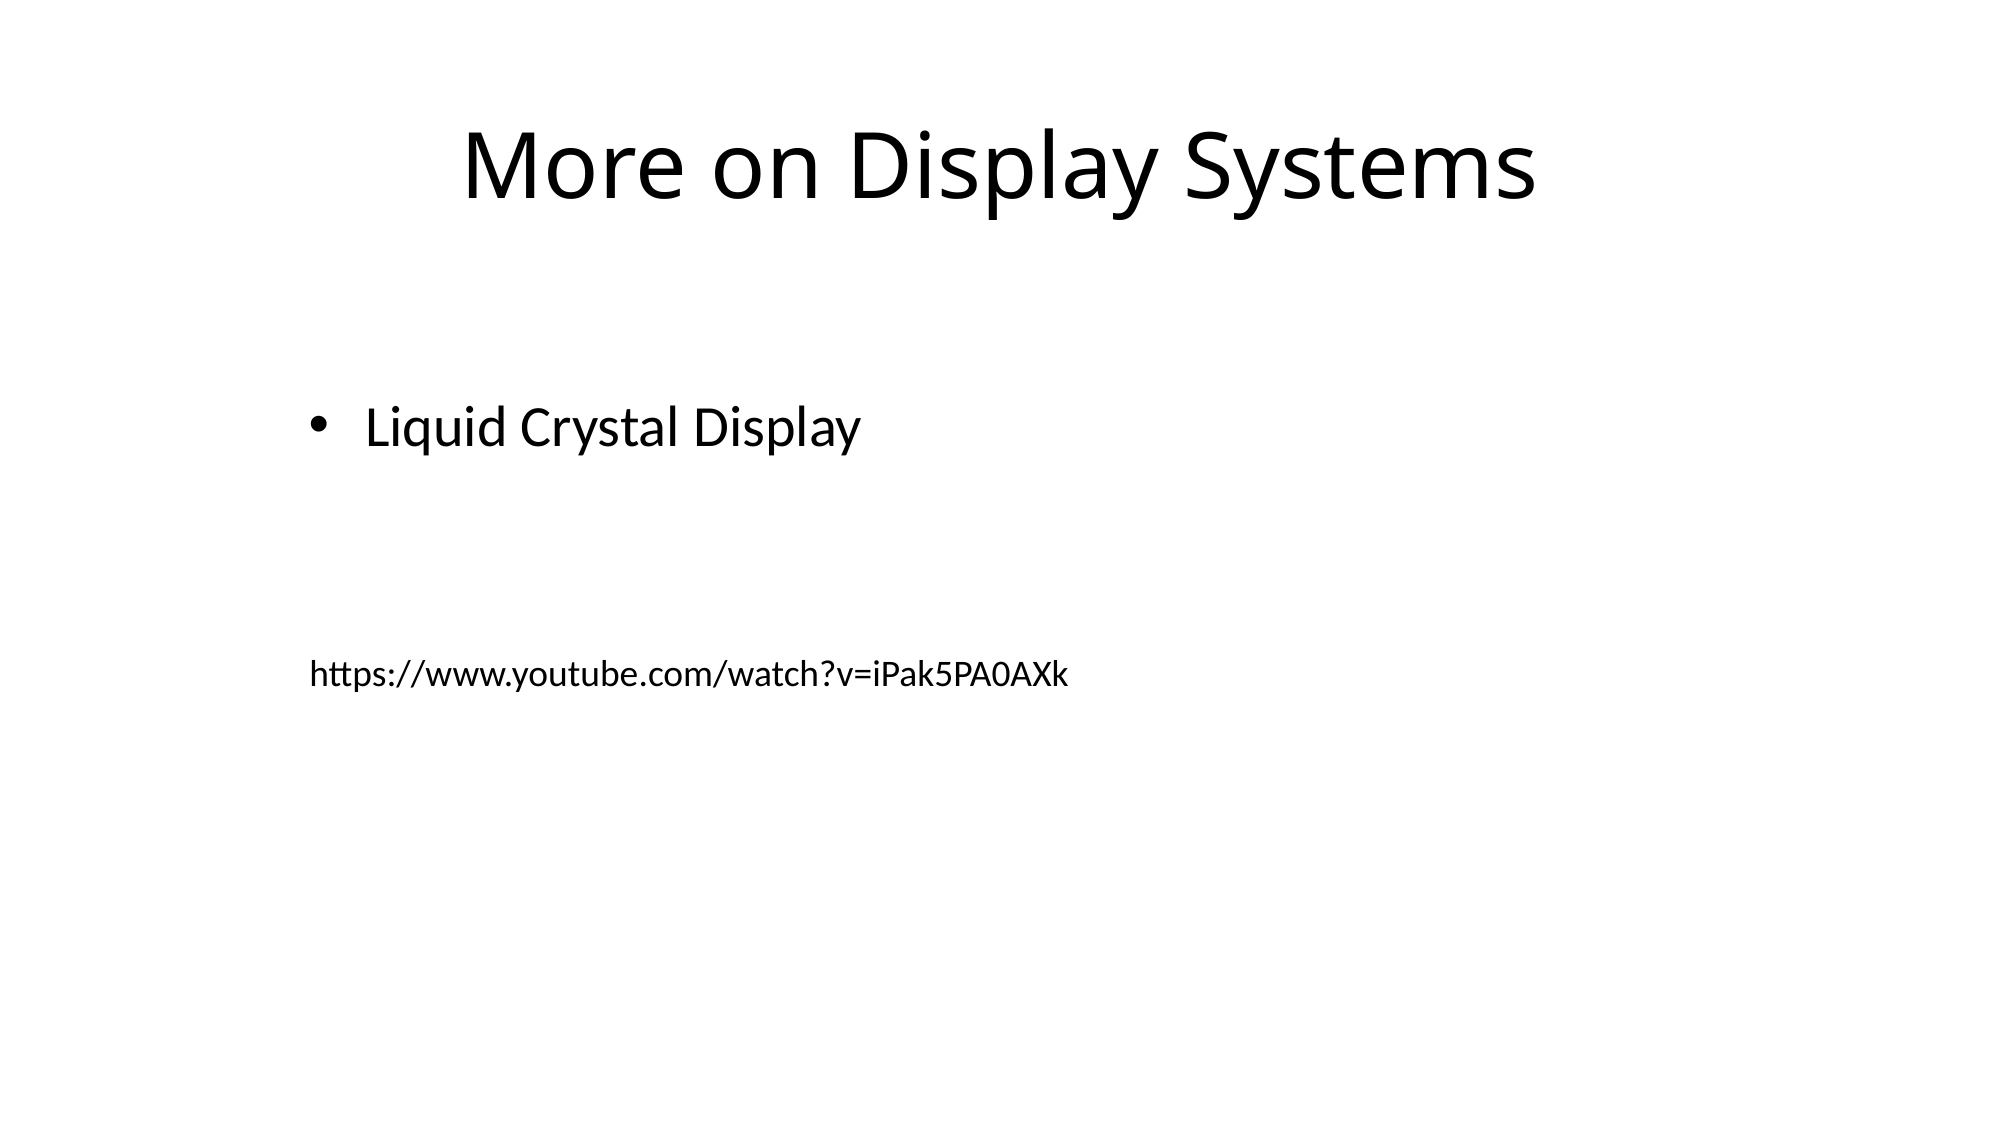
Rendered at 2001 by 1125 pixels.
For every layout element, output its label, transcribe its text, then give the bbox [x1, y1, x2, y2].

title More on Display Systems [137, 59, 1863, 278]
text_box Liquid Crystal Display [293, 380, 877, 466]
text_box https://www.youtube.com/watch?v=iPak5PA0AXk [294, 642, 1085, 702]
